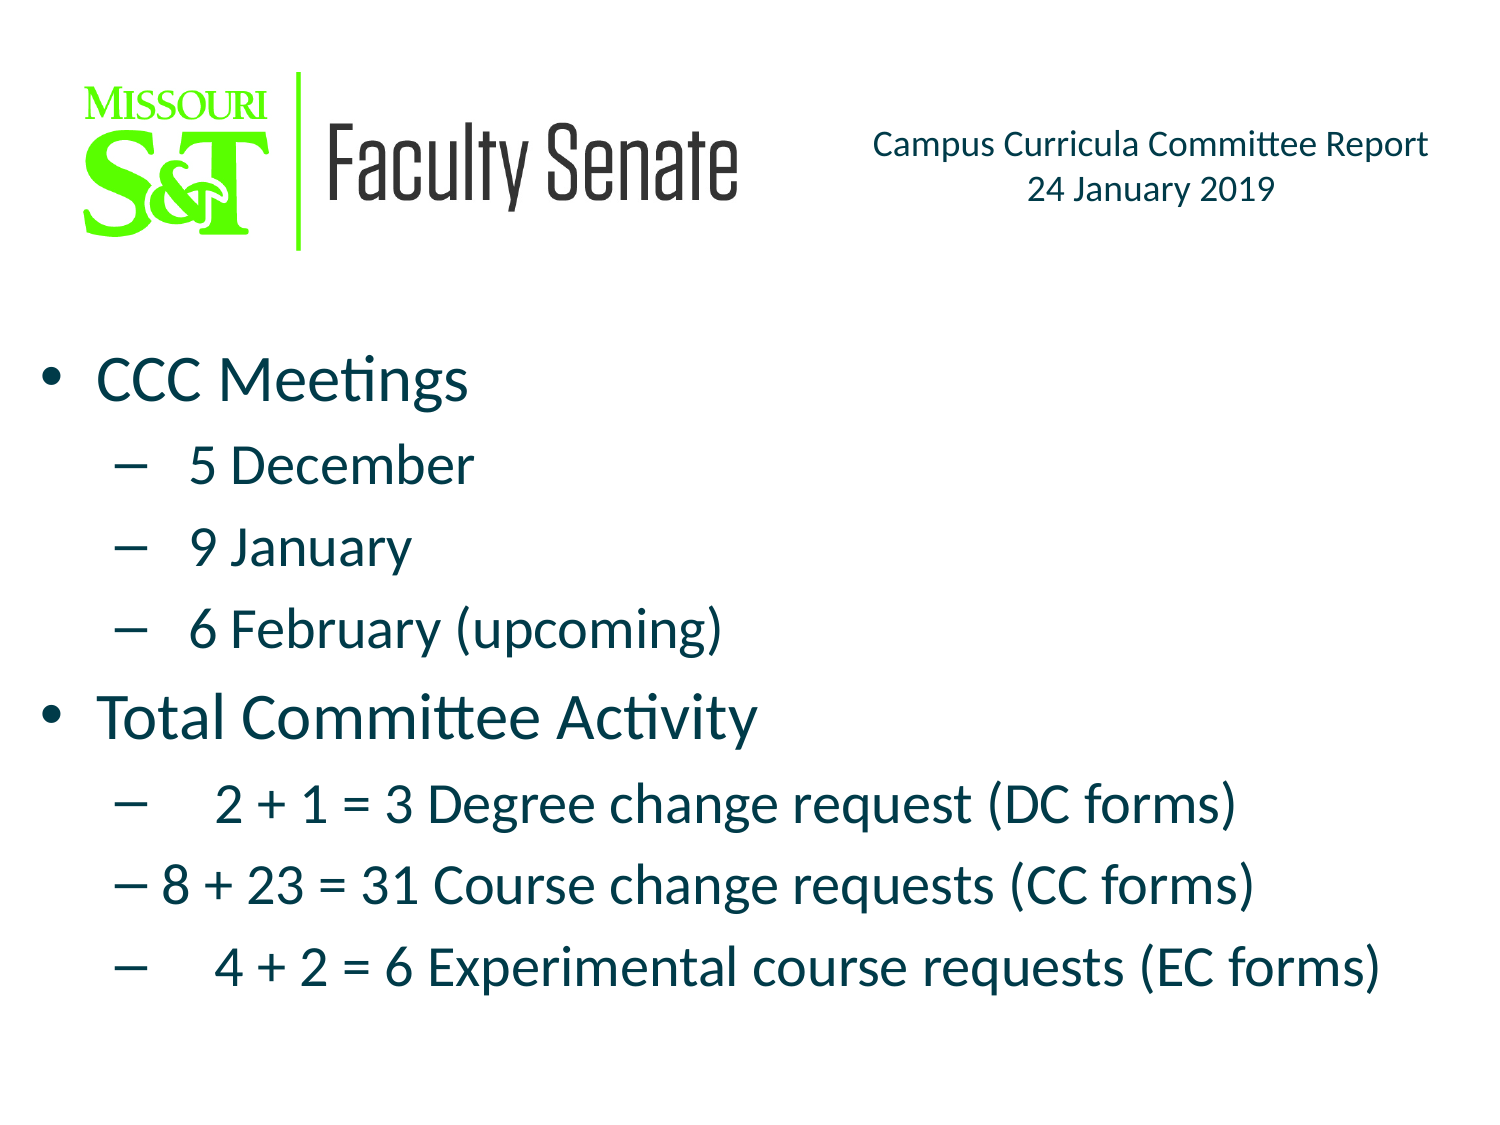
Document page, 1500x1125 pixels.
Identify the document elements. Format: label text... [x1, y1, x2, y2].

picture [83, 72, 737, 251]
list CCC Meetings 5 December 9 January 6 February (upcoming) Total Committee Activity 2 + 1 = 3 Degree change request (DC forms) 8 + 23 = 31 Course change requests (CC forms) 4 + 2 = 6 Experimental course requests (EC forms) [24, 327, 1425, 1050]
